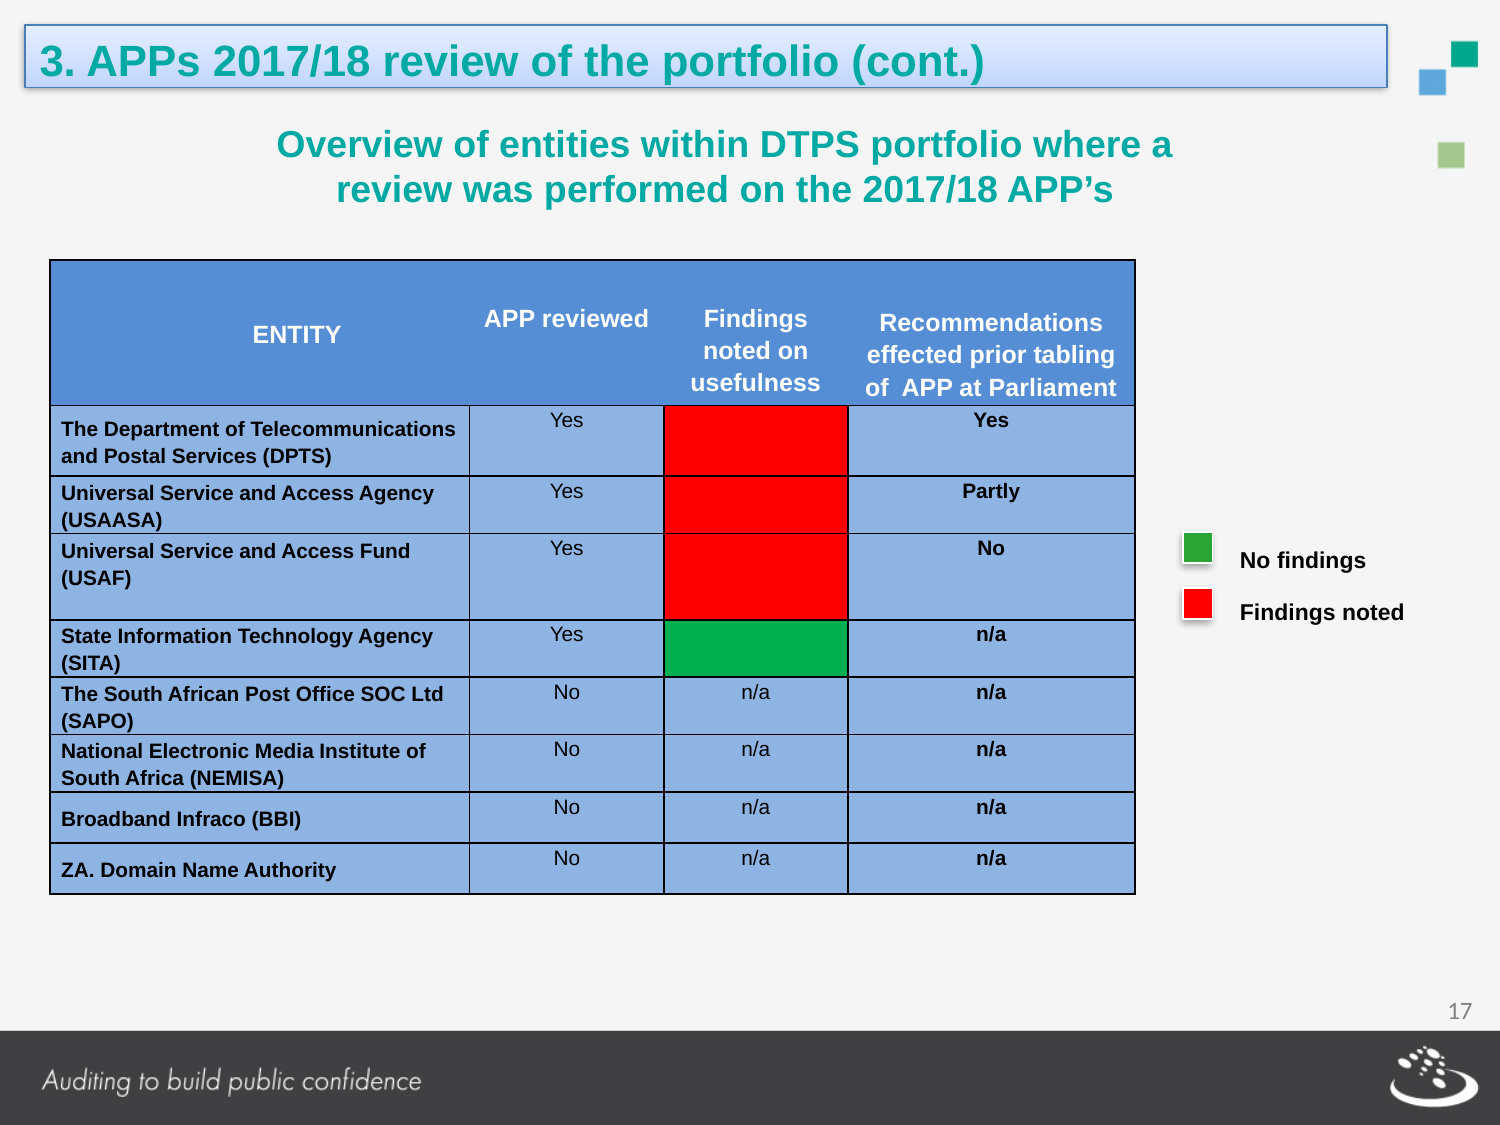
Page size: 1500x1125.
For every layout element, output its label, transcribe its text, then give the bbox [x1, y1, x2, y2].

table_cell n/a [849, 678, 1134, 734]
table_cell [665, 621, 847, 676]
table_cell n/a [849, 844, 1134, 893]
table_cell No [470, 735, 663, 791]
table_cell Yes [470, 621, 663, 676]
table_cell Yes [849, 406, 1134, 475]
table_header Findings noted on usefulness [664, 261, 848, 405]
table_cell The South African Post Office SOC Ltd (SAPO) [51, 678, 469, 734]
table_cell n/a [849, 621, 1134, 676]
table_cell n/a [665, 844, 847, 893]
table_cell n/a [849, 793, 1134, 842]
table_header ENTITY [51, 261, 469, 405]
table_cell [665, 477, 847, 533]
text_box 3. APPs 2017/18 review of the portfolio (cont.) [24, 24, 1388, 88]
table_cell Universal Service and Access Fund (USAF) [51, 534, 469, 619]
table_cell The Department of Telecommunications and Postal Services (DPTS) [51, 406, 469, 475]
table_cell No [849, 534, 1134, 619]
table_cell State Information Technology Agency (SITA) [51, 621, 469, 676]
text_box [1182, 531, 1213, 564]
text_box No findings Findings noted [1226, 524, 1500, 632]
table_cell n/a [665, 793, 847, 842]
table_cell [665, 406, 847, 475]
table_header APP reviewed [469, 261, 664, 405]
slide_number 17 [1362, 987, 1488, 1025]
table_cell No [470, 678, 663, 734]
text_box [1182, 587, 1213, 620]
table_cell n/a [665, 678, 847, 734]
text_box Overview of entities within DTPS portfolio where a review was performed on the 2017/18 APP’s [212, 112, 1238, 263]
picture [0, 0, 1500, 1125]
table_cell No [470, 844, 663, 893]
table_cell Yes [470, 477, 663, 533]
table_cell National Electronic Media Institute of South Africa (NEMISA) [51, 735, 469, 791]
table_cell n/a [665, 735, 847, 791]
table_cell n/a [849, 735, 1134, 791]
table_cell Yes [470, 534, 663, 619]
table_cell ZA. Domain Name Authority [51, 844, 469, 893]
table_cell No [470, 793, 663, 842]
table_cell Yes [470, 406, 663, 475]
table_cell [665, 534, 847, 619]
table_header Recommendations effected prior tabling of APP at Parliament [848, 261, 1134, 405]
table_cell Broadband Infraco (BBI) [51, 793, 469, 842]
table_cell Universal Service and Access Agency (USAASA) [51, 477, 469, 533]
table_cell Partly [849, 477, 1134, 533]
